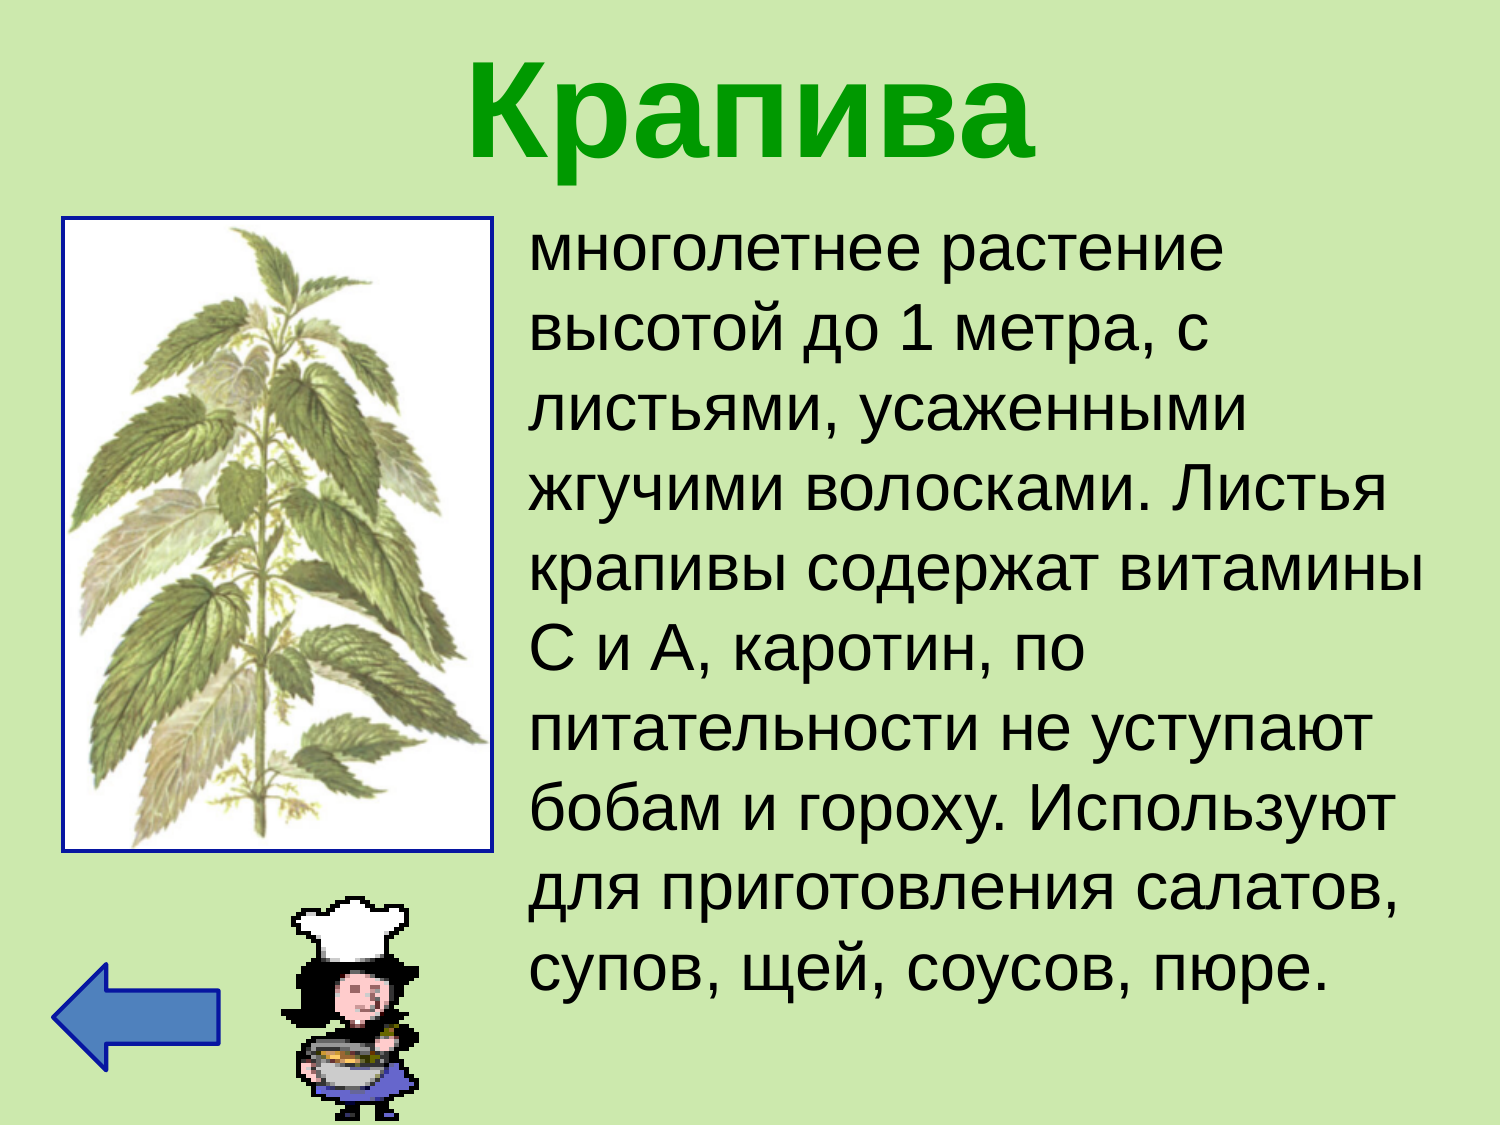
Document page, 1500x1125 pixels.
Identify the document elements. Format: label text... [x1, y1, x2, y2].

title Крапива [74, 44, 1426, 162]
picture [64, 219, 491, 850]
text_box многолетнее растение высотой до 1 метра, с листьями, усаженными жгучими волосками. Листья крапивы содержат витамины С и А, каротин, по питательности не уступают бобам и гороху. Используют для приготовления салатов, супов, щей, соусов, пюре. [513, 196, 1453, 1011]
picture [277, 892, 435, 1125]
text_box [50, 962, 221, 1073]
